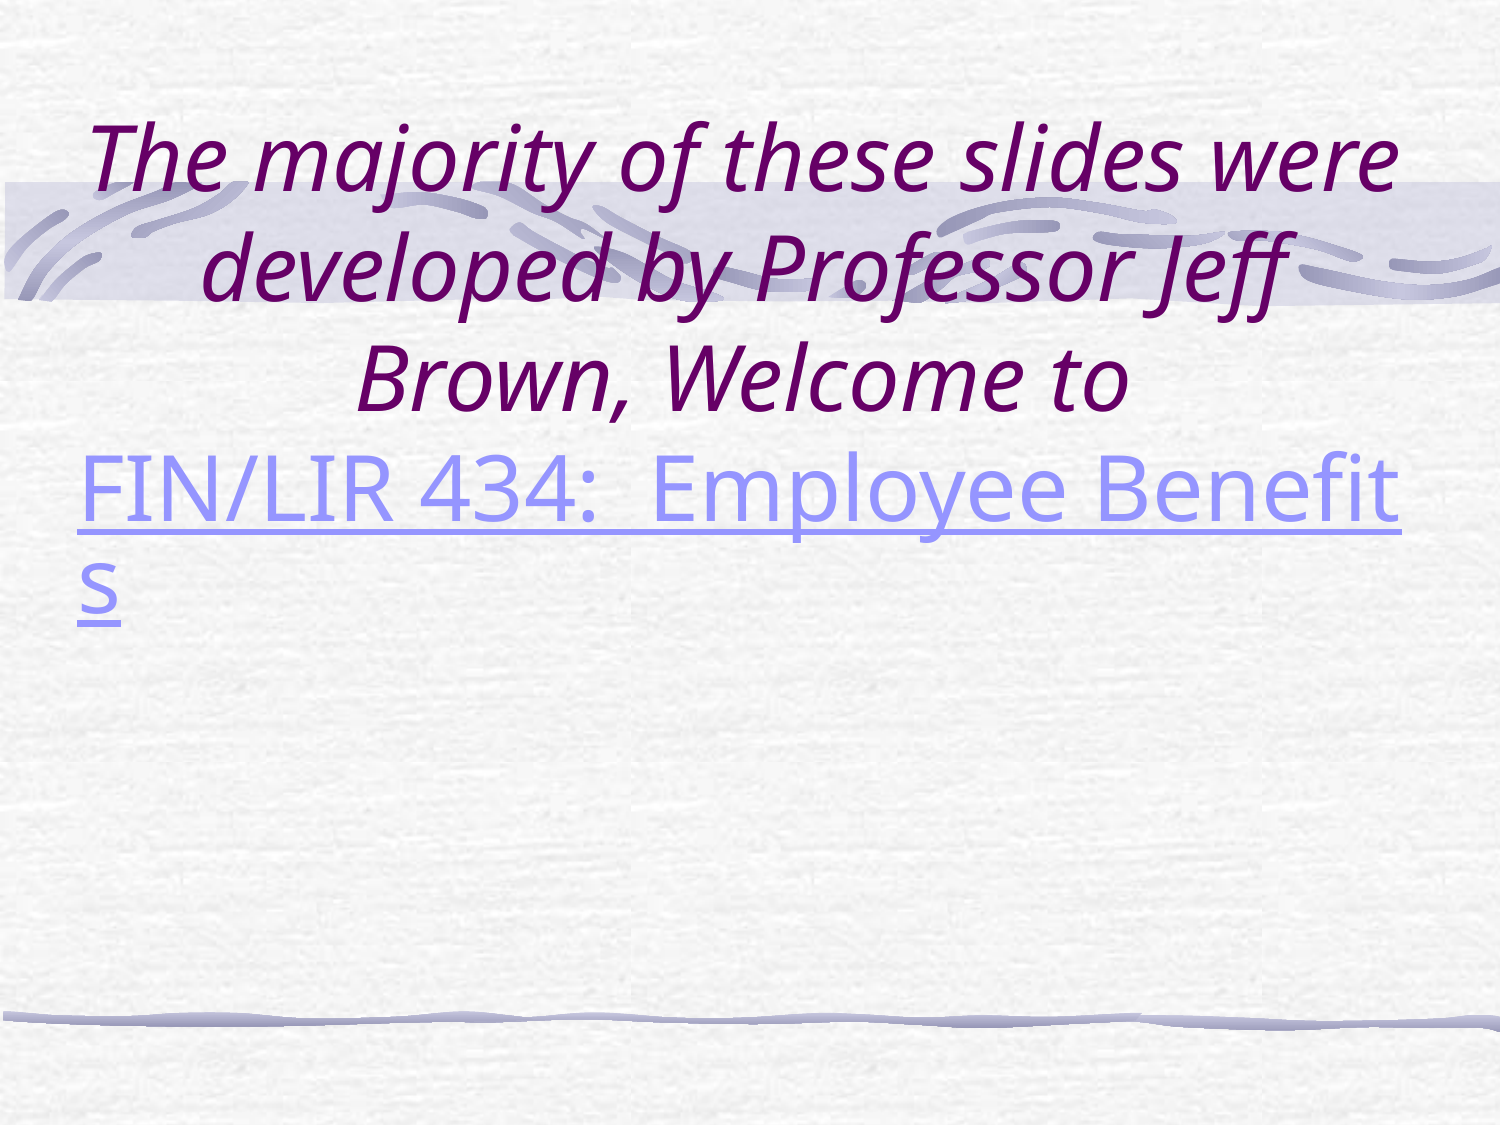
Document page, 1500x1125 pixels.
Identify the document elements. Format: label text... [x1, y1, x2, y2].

picture [0, 0, 1500, 1125]
title The majority of these slides were developed by Professor Jeff Brown, Welcome to FIN/LIR 434: Employee Benefits [62, 217, 1425, 563]
